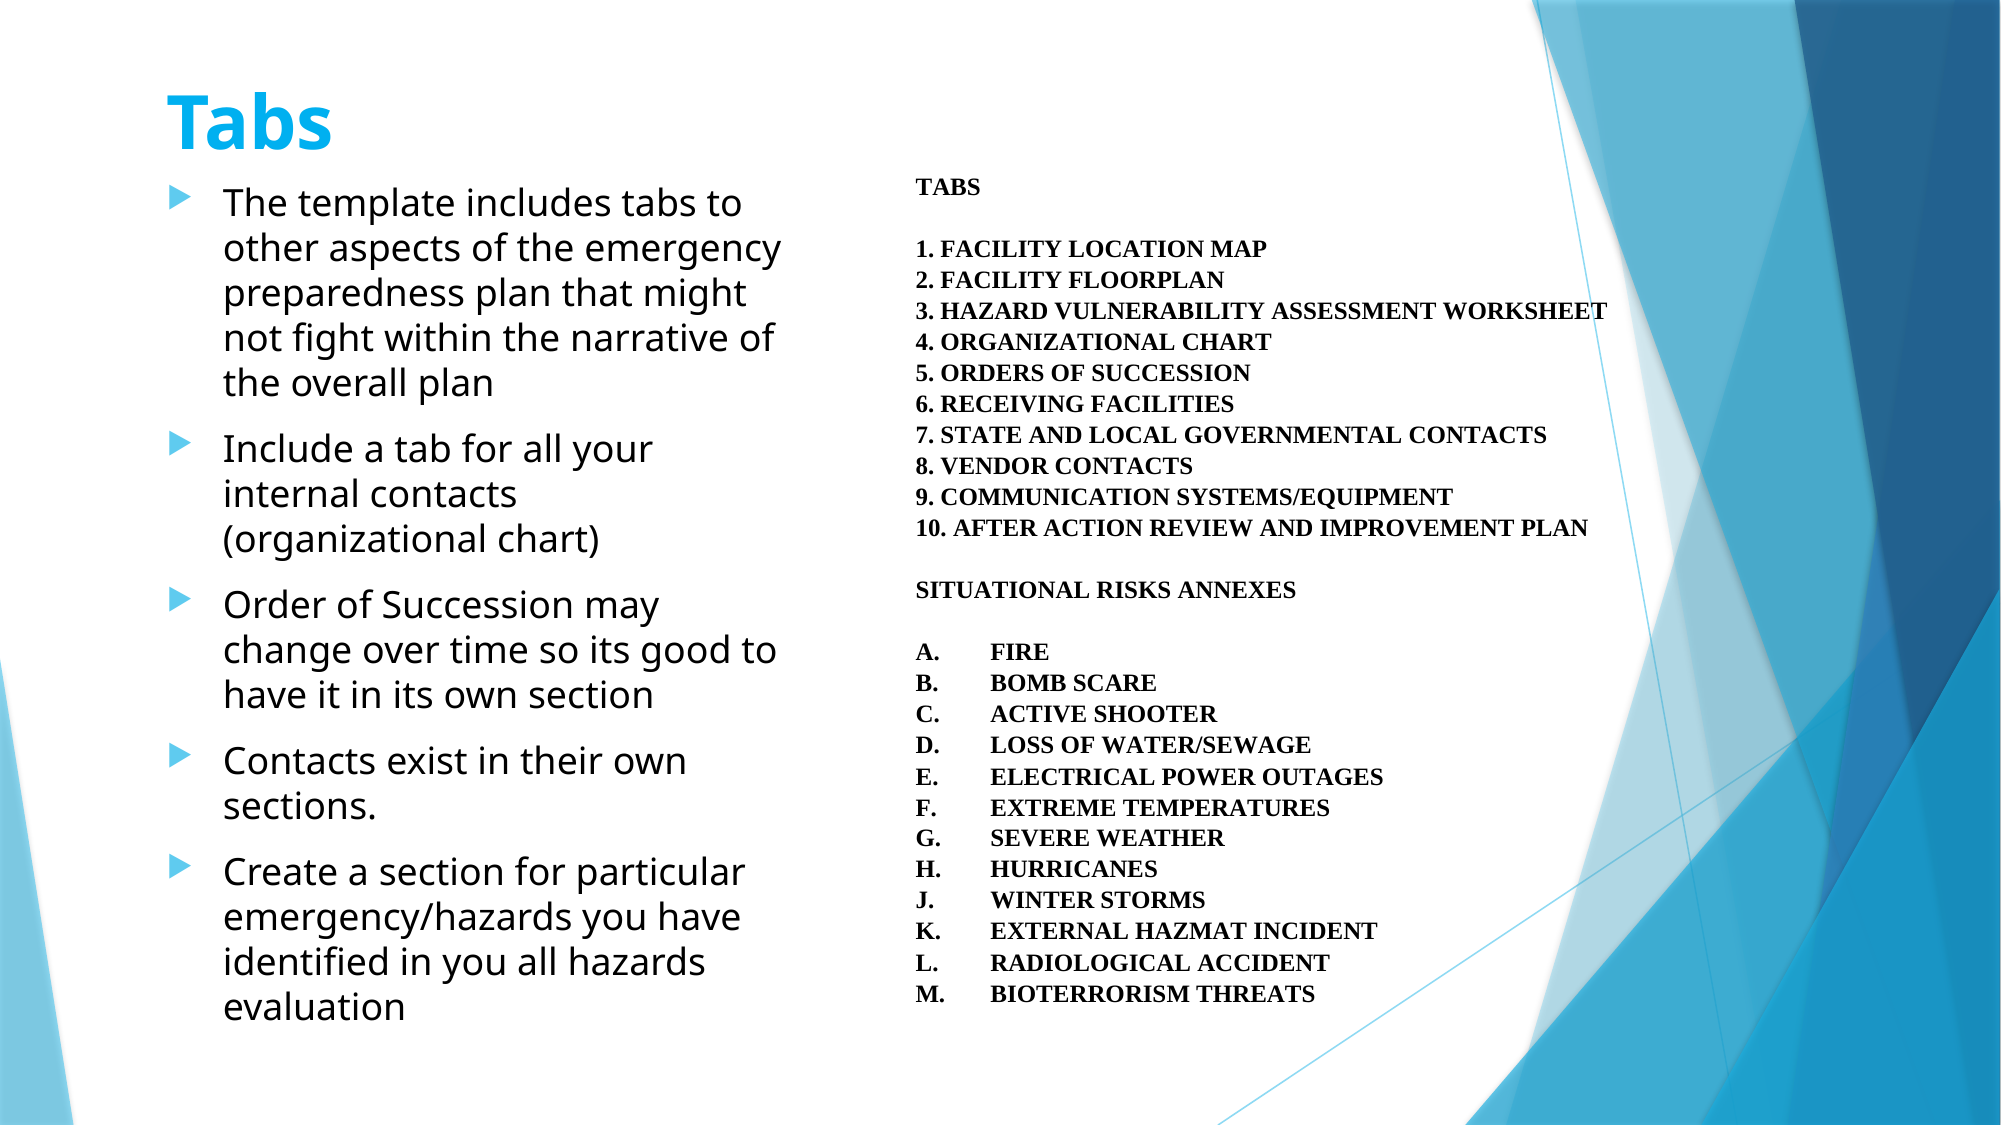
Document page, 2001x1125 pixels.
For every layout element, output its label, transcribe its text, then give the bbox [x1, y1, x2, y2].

picture [914, 171, 1892, 1011]
list The template includes tabs to other aspects of the emergency preparedness plan that might not fight within the narrative of the overall plan Include a tab for all your internal contacts (organizational chart) Order of Succession may change over time so its good to have it in its own section Contacts exist in their own sections. Create a section for particular emergency/hazards you have identified in you all hazards evaluation [151, 171, 800, 1010]
title Tabs [151, 67, 1562, 216]
